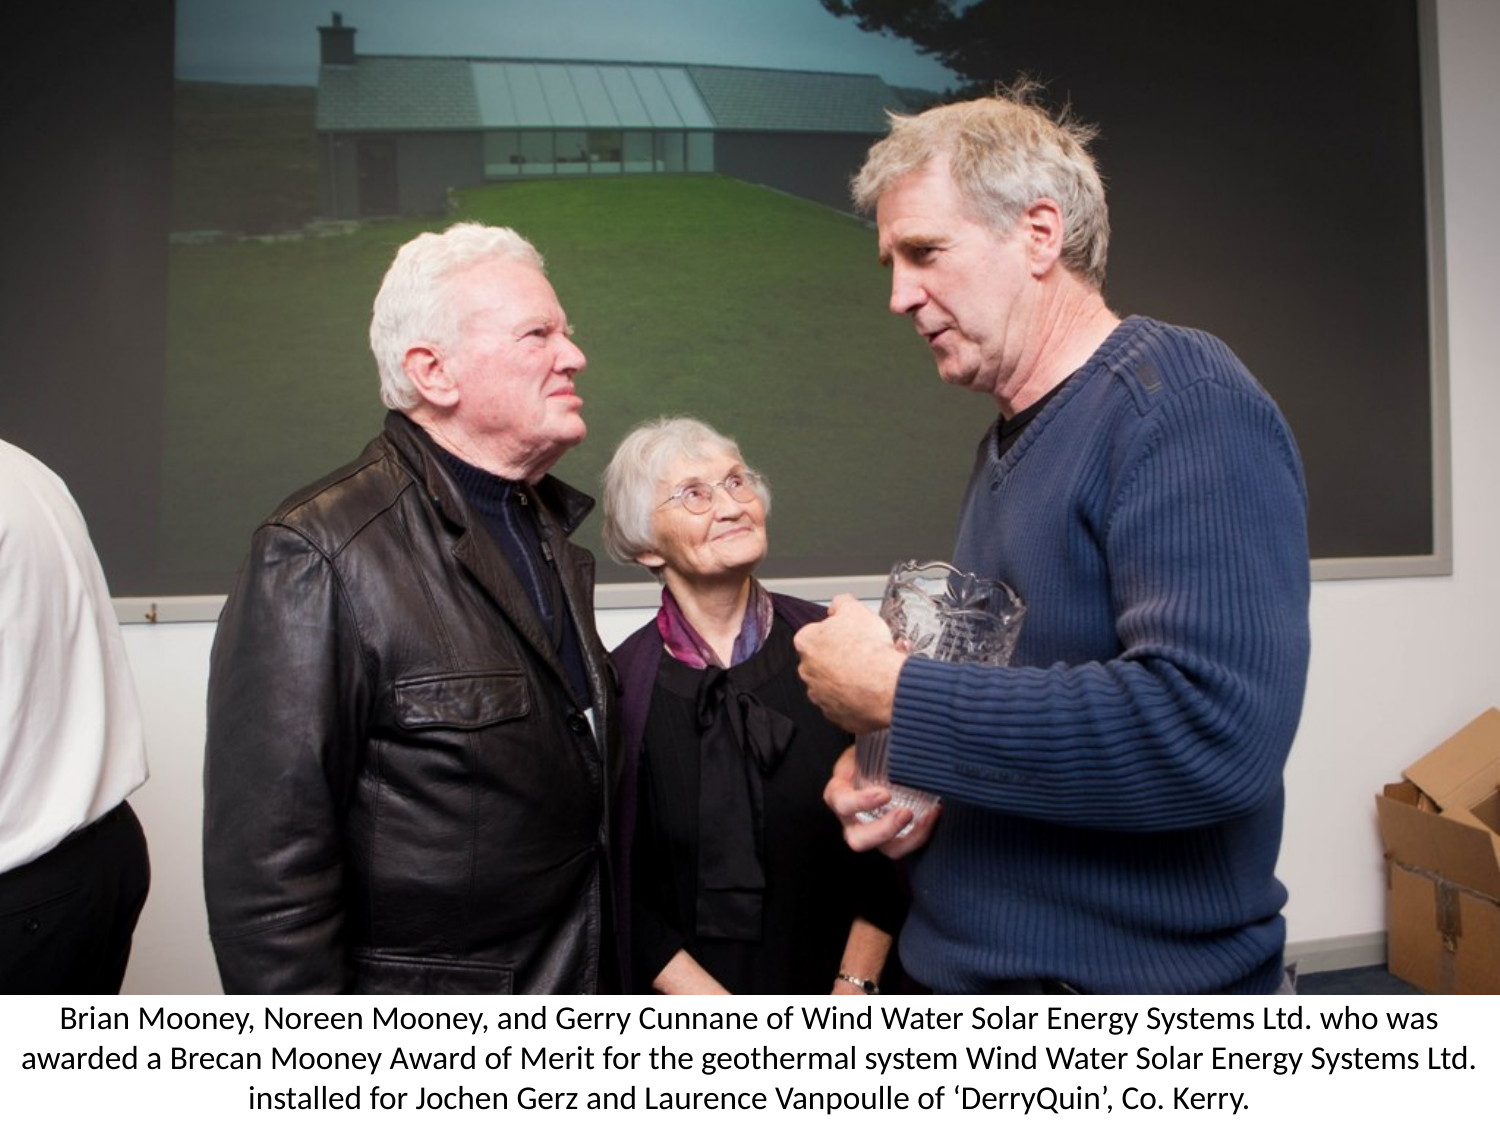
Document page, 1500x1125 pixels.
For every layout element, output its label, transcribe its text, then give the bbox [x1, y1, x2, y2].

text_box Brian Mooney, Noreen Mooney, and Gerry Cunnane of Wind Water Solar Energy Systems Ltd. who was awarded a Brecan Mooney Award of Merit for the geothermal system Wind Water Solar Energy Systems Ltd. installed for Jochen Gerz and Laurence Vanpoulle of ‘DerryQuin’, Co. Kerry. [0, 1003, 1500, 1124]
picture [0, 0, 1500, 995]
